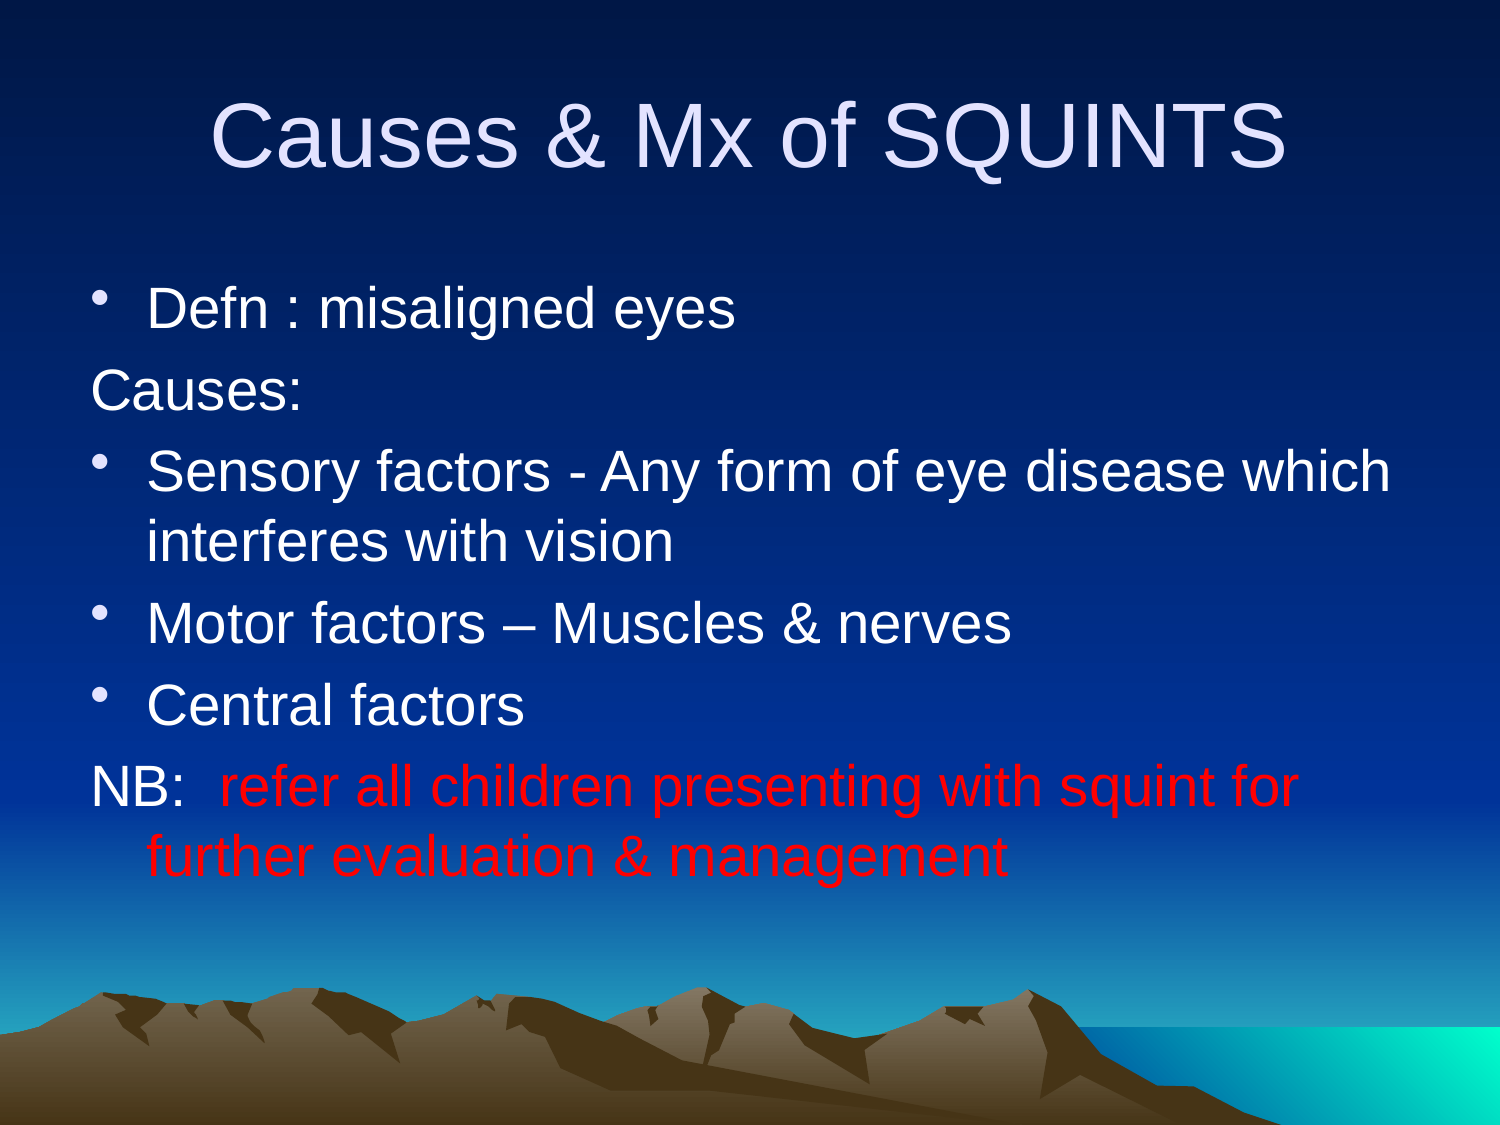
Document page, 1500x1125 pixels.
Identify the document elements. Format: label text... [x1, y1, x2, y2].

list Defn : misaligned eyes Causes: Sensory factors - Any form of eye disease which interferes with vision Motor factors – Muscles & nerves Central factors NB: refer all children presenting with squint for further evaluation & management [74, 262, 1426, 1001]
title Causes & Mx of SQUINTS [74, 37, 1426, 226]
